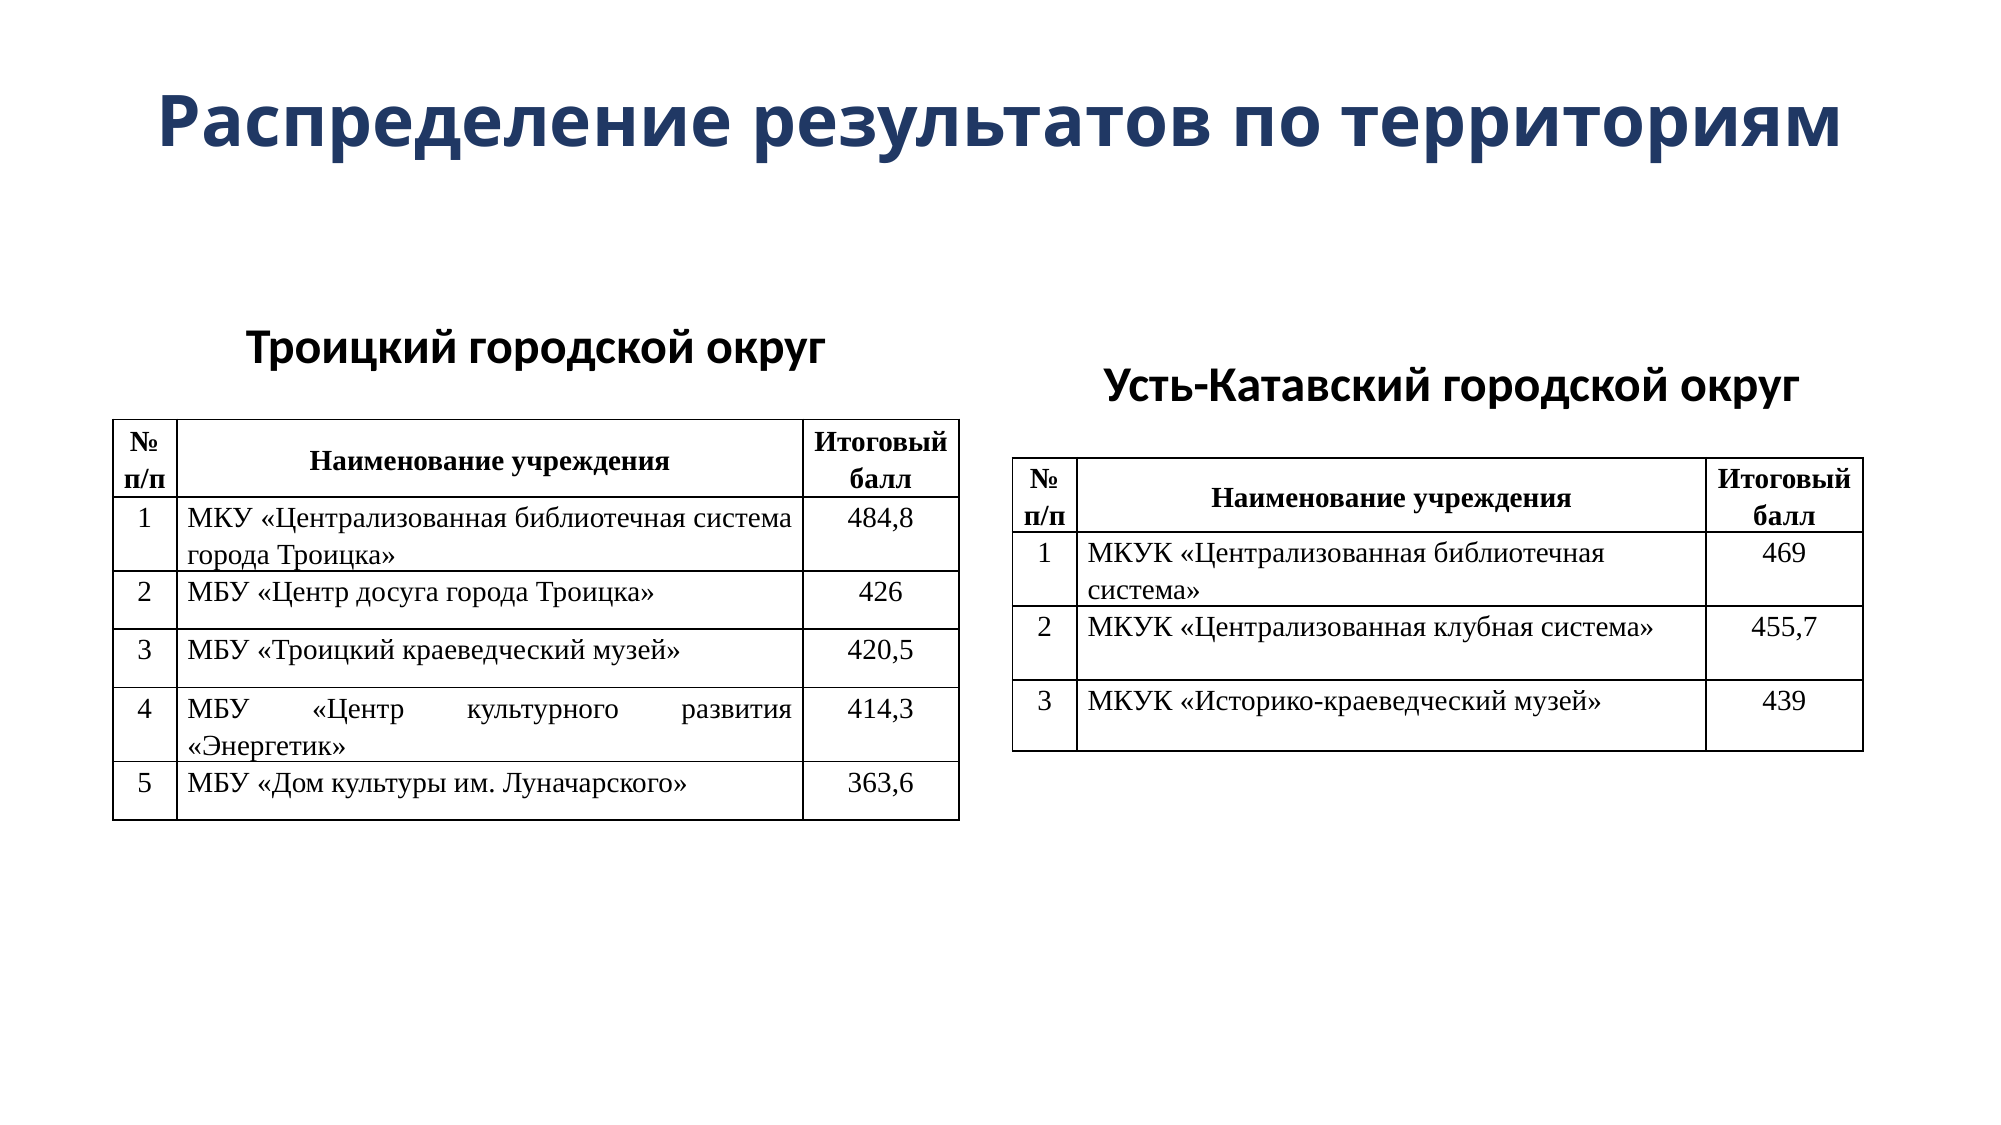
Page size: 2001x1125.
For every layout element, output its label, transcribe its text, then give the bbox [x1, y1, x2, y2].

table_cell 5 [114, 762, 176, 819]
table_cell МБУ «Троицкий краеведческий музей» [178, 630, 802, 687]
table_cell 426 [804, 572, 958, 628]
table_cell МКУК «Централизованная библиотечная система» [1078, 533, 1705, 605]
table_cell 2 [114, 572, 176, 628]
list Усть-Катавский городской округ [1026, 284, 1877, 420]
table_cell 469 [1707, 533, 1862, 605]
table_cell 1 [114, 498, 176, 570]
title Распределение результатов по территориям [137, 38, 1863, 209]
table_cell 3 [114, 630, 176, 687]
table_cell 439 [1707, 681, 1862, 750]
table_cell 484,8 [804, 498, 958, 570]
table_cell 4 [114, 688, 176, 761]
table_cell МКУК «Централизованная клубная система» [1078, 607, 1705, 679]
table_cell 1 [1013, 533, 1076, 605]
table_cell 2 [1013, 607, 1076, 679]
table_header № п/п [1013, 459, 1076, 531]
table_cell 414,3 [804, 688, 958, 761]
table_cell 420,5 [804, 630, 958, 687]
table_cell 3 [1013, 681, 1076, 750]
table_header Наименование учреждения [178, 420, 802, 496]
table_header № п/п [114, 420, 176, 496]
table_cell МКУ «Централизованная библиотечная система города Троицка» [178, 498, 802, 570]
table_header Наименование учреждения [1078, 459, 1705, 531]
table_cell МБУ «Центр культурного развития «Энергетик» [178, 688, 802, 761]
table_header Итоговый балл [804, 420, 958, 496]
table_cell МБУ «Центр досуга города Троицка» [178, 572, 802, 628]
table_header Итоговый балл [1707, 459, 1862, 531]
table_cell 363,6 [804, 762, 958, 819]
table_cell МБУ «Дом культуры им. Луначарского» [178, 762, 802, 819]
table_cell МКУК «Историко-краеведческий музей» [1078, 681, 1705, 750]
list Троицкий городской округ [112, 246, 959, 382]
table_cell 455,7 [1707, 607, 1862, 679]
